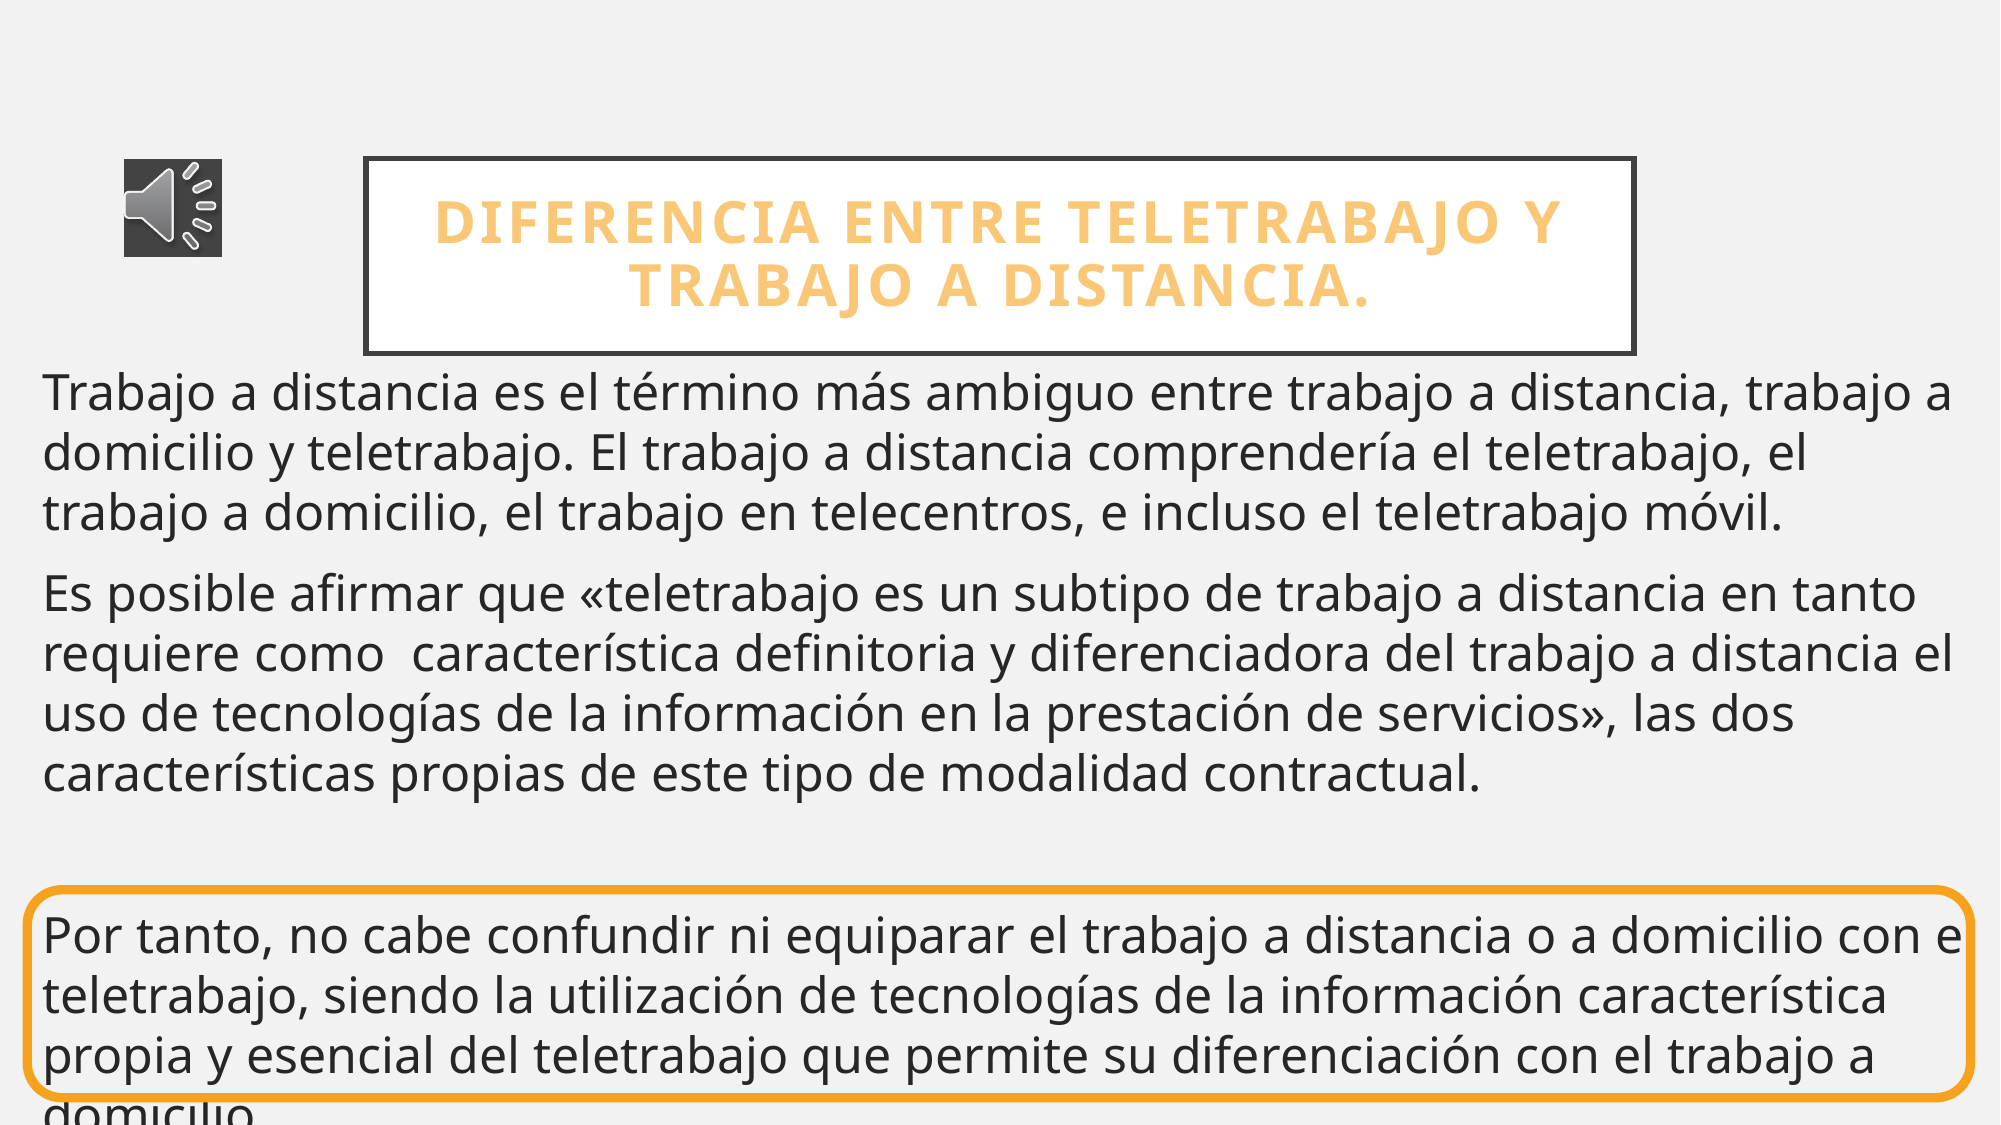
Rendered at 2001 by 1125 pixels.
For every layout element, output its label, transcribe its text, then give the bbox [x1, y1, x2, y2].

picture [122, 158, 223, 259]
title Diferencia entre teletrabajo y trabajo a distancia. [363, 156, 1637, 353]
text_box [26, 888, 1972, 1099]
list Trabajo a distancia es el término más ambiguo entre trabajo a distancia, trabajo a domicilio y teletrabajo. El trabajo a distancia comprendería el teletrabajo, el trabajo a domicilio, el trabajo en telecentros, e incluso el teletrabajo móvil. Es posible afirmar que «teletrabajo es un subtipo de trabajo a distancia en tanto requiere como característica definitoria y diferenciadora del trabajo a distancia el uso de tecnologías de la información en la prestación de servicios», las dos características propias de este tipo de modalidad contractual. Por tanto, no cabe confundir ni equiparar el trabajo a distancia o a domicilio con el teletrabajo, siendo la utilización de tecnologías de la información característica propia y esencial del teletrabajo que permite su diferenciación con el trabajo a domicilio. [27, 353, 2000, 1101]
